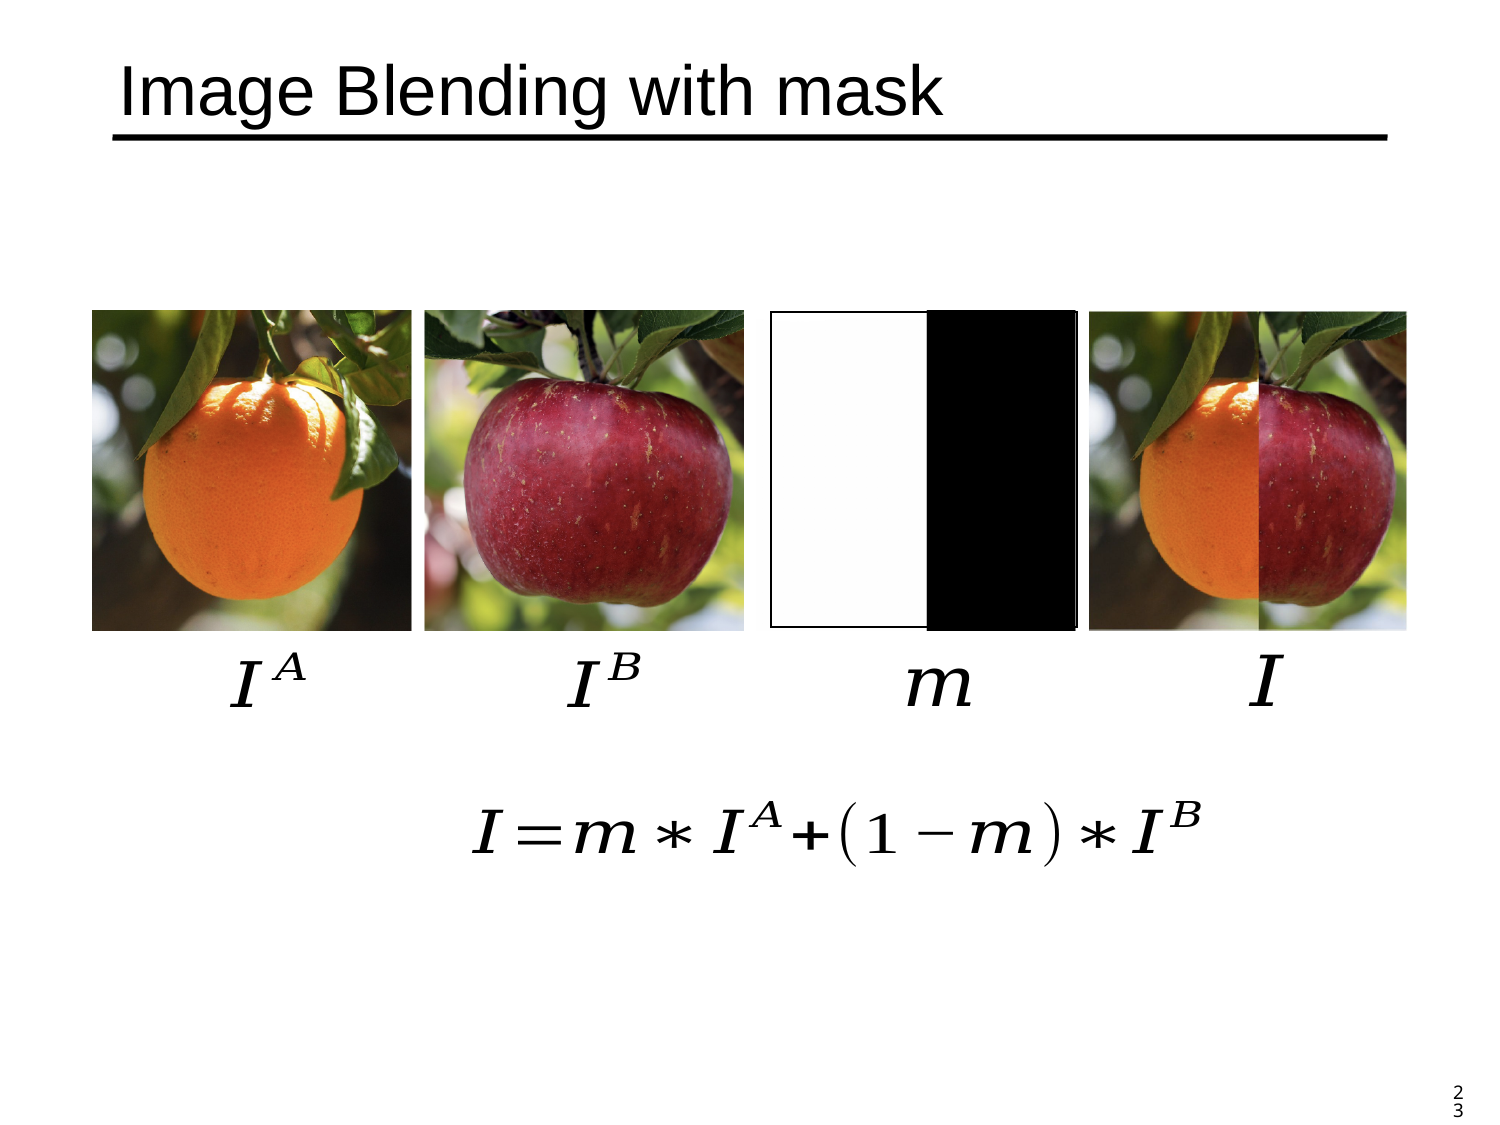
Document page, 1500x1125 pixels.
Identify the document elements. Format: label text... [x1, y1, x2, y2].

slide_number 23 [1440, 1072, 1469, 1111]
title Image Blending with mask [103, 0, 1397, 181]
picture [91, 309, 1409, 633]
